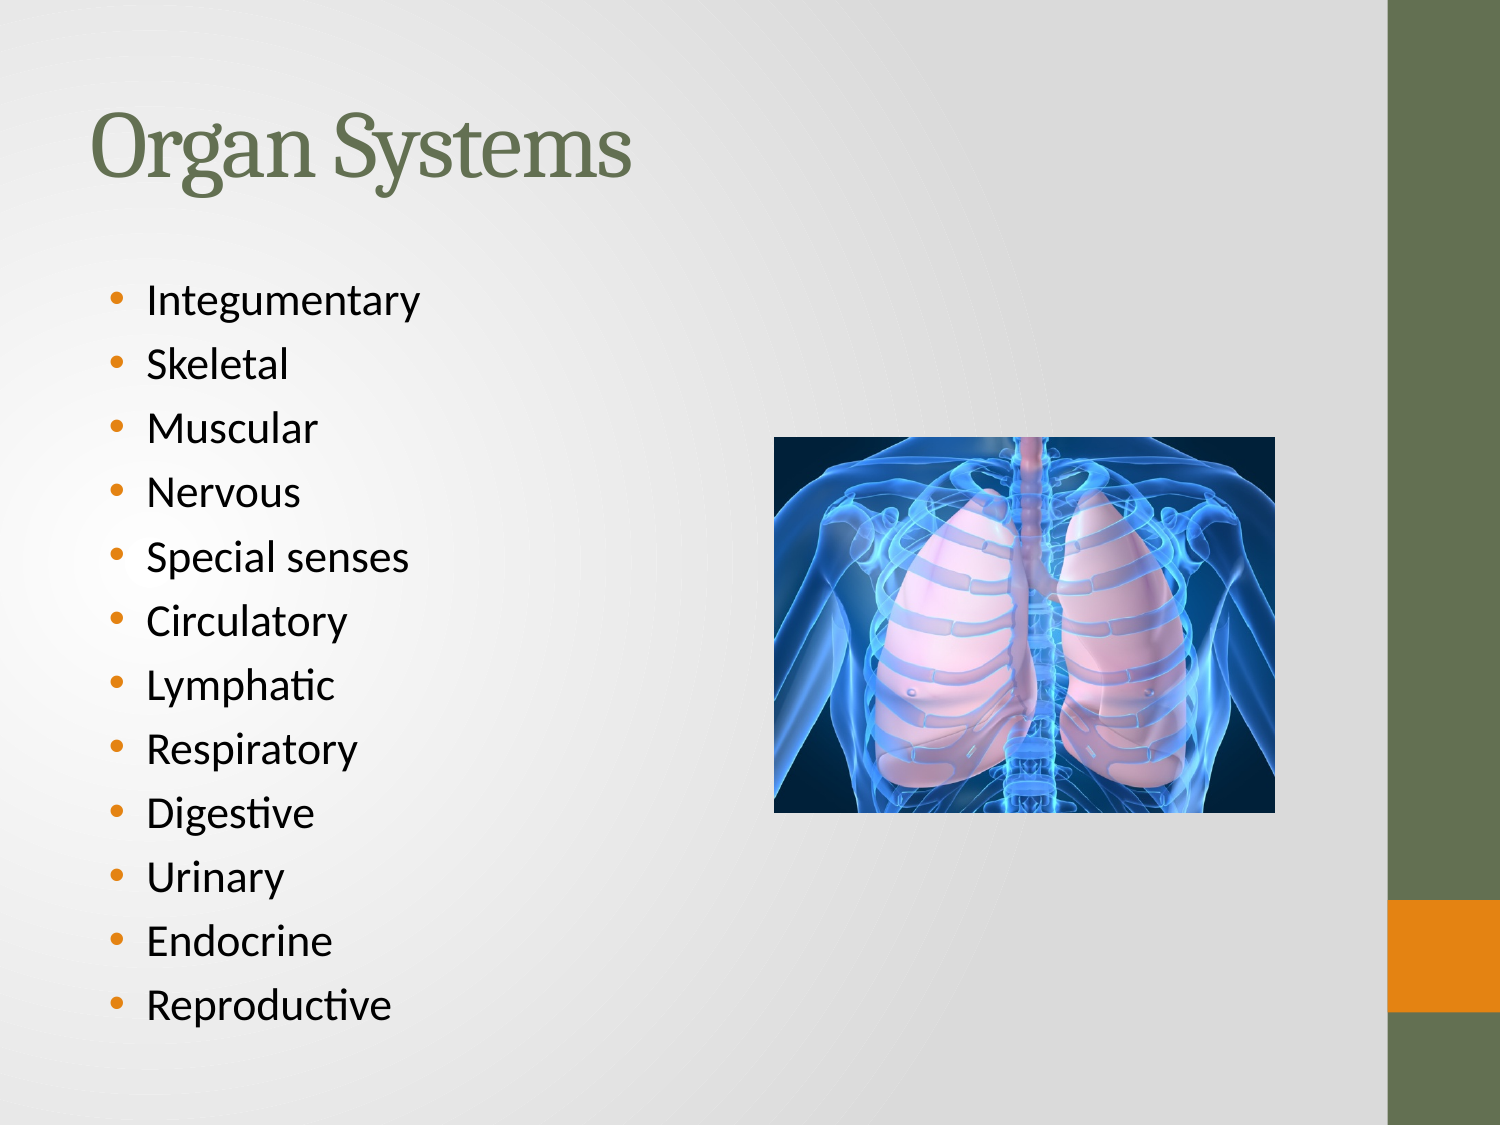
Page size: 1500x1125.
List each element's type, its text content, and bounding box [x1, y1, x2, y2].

picture [774, 436, 1276, 813]
title Organ Systems [75, 45, 1325, 233]
list Integumentary Skeletal Muscular Nervous Special senses Circulatory Lymphatic Respiratory Digestive Urinary Endocrine Reproductive [75, 262, 1325, 1050]
